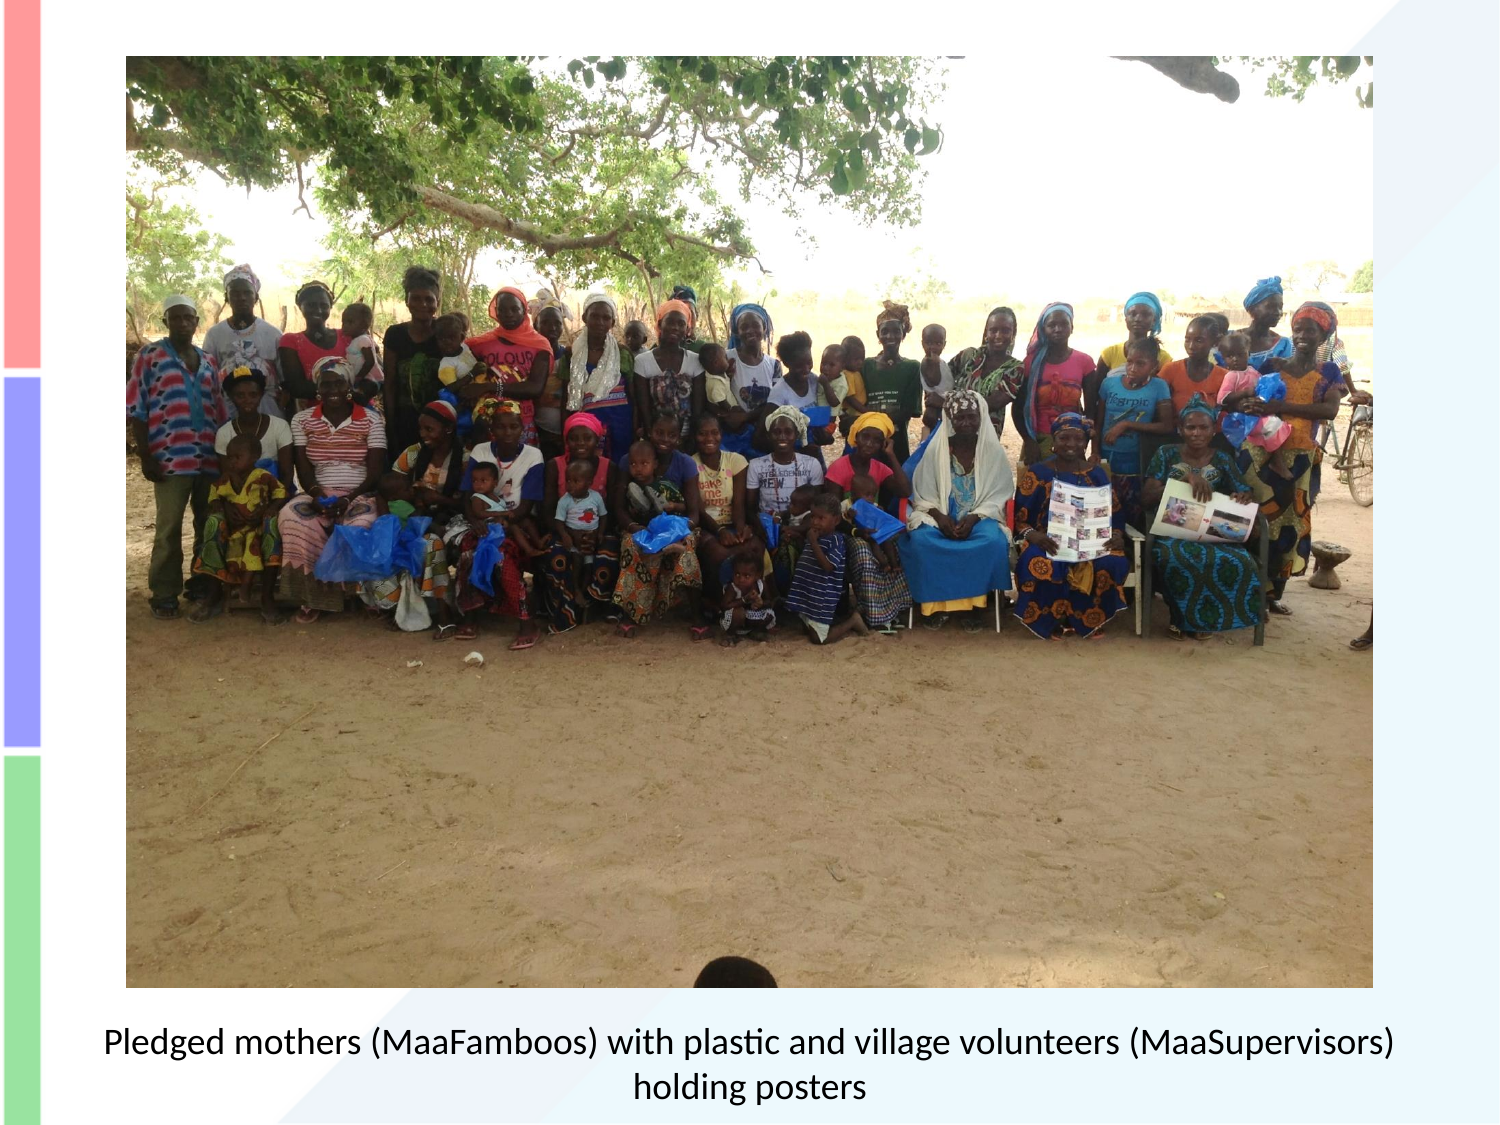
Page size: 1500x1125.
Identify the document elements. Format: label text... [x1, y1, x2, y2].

title Pledged mothers (MaaFamboos) with plastic and village volunteers (MaaSupervisors) holding posters [41, 1009, 1459, 1125]
picture [126, 56, 1374, 988]
